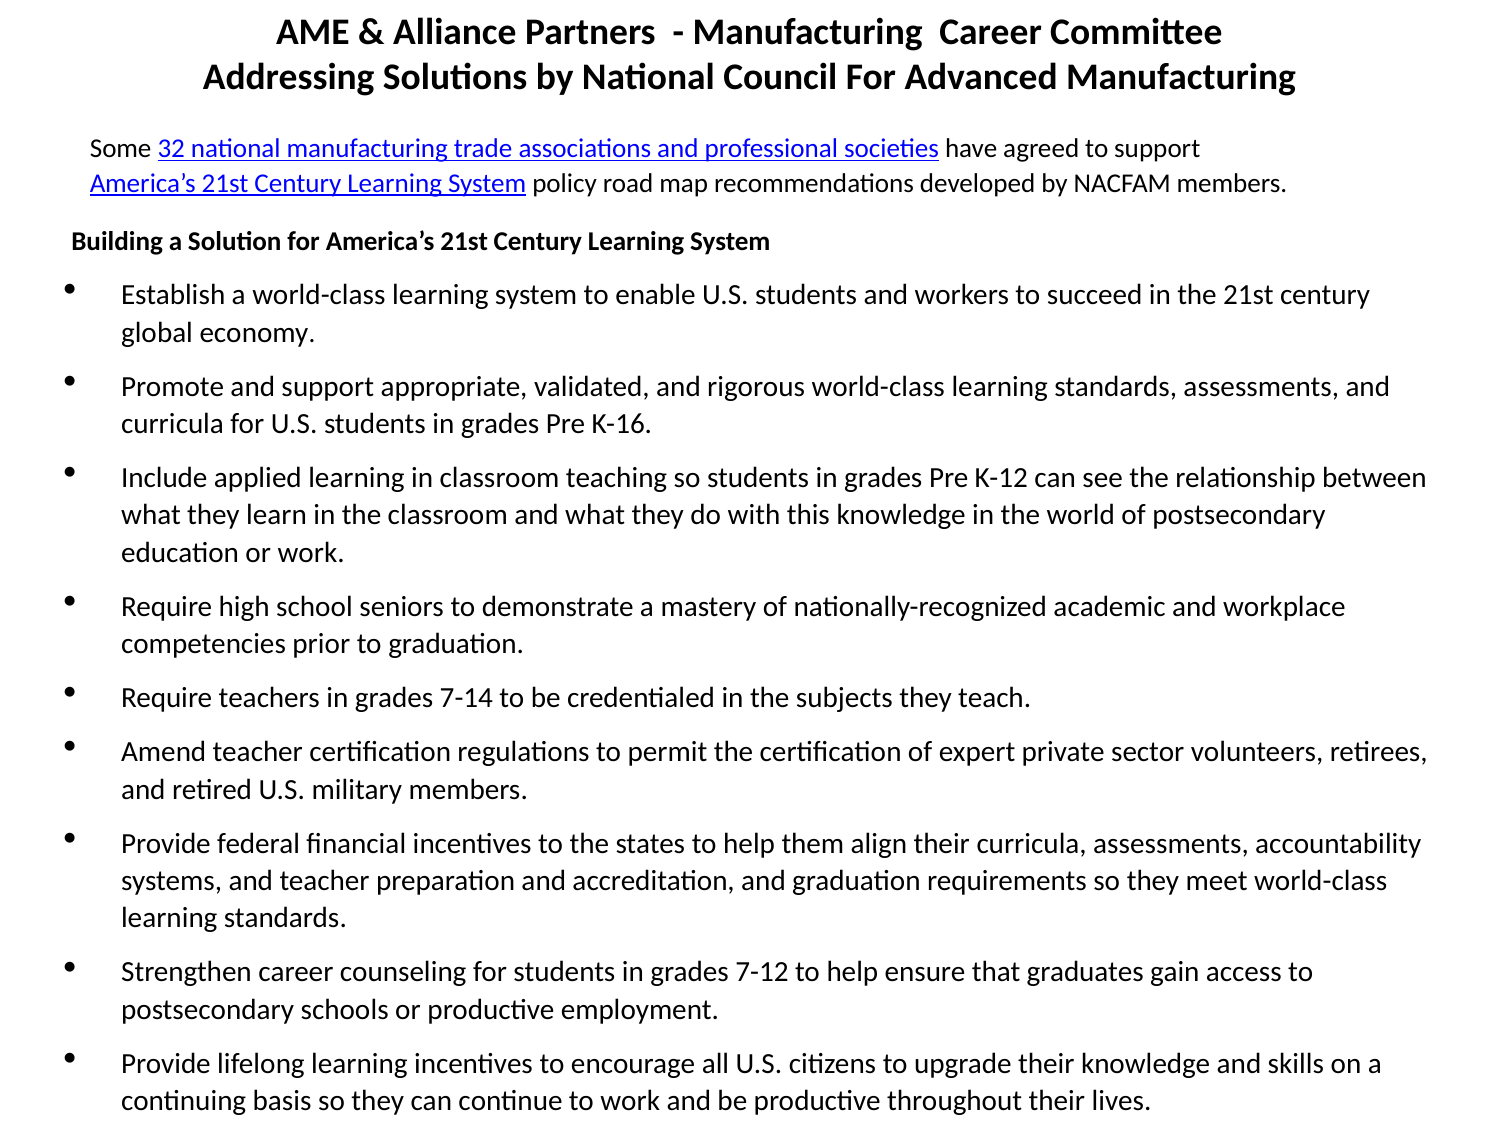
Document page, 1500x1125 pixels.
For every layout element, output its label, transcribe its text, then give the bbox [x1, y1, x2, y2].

text_box AME & Alliance Partners - Manufacturing Career Committee Addressing Solutions by National Council For Advanced Manufacturing [112, 0, 1388, 105]
text_box Building a Solution for America’s 21st Century Learning System Establish a world-class learning system to enable U.S. students and workers to succeed in the 21st century global economy. Promote and support appropriate, validated, and rigorous world-class learning standards, assessments, and curricula for U.S. students in grades Pre K-16. Include applied learning in classroom teaching so students in grades Pre K-12 can see the relationship between what they learn in the classroom and what they do with this knowledge in the world of postsecondary education or work. Require high school seniors to demonstrate a mastery of nationally-recognized academic and workplace competencies prior to graduation. Require teachers in grades 7-14 to be credentialed in the subjects they teach. Amend teacher certification regulations to permit the certification of expert private sector volunteers, retirees, and retired U.S. military members. Provide federal financial incentives to the states to help them align their curricula, assessments, accountability systems, and teacher preparation and accreditation, and graduation requirements so they meet world-class learning standards. Strengthen career counseling for students in grades 7-12 to help ensure that graduates gain access to postsecondary schools or productive employment. Provide lifelong learning incentives to encourage all U.S. citizens to upgrade their knowledge and skills on a continuing basis so they can continue to work and be productive throughout their lives. [50, 211, 1450, 1125]
text_box Some 32 national manufacturing trade associations and professional societies have agreed to support America’s 21st Century Learning System policy road map recommendations developed by NACFAM members. [75, 121, 1475, 206]
